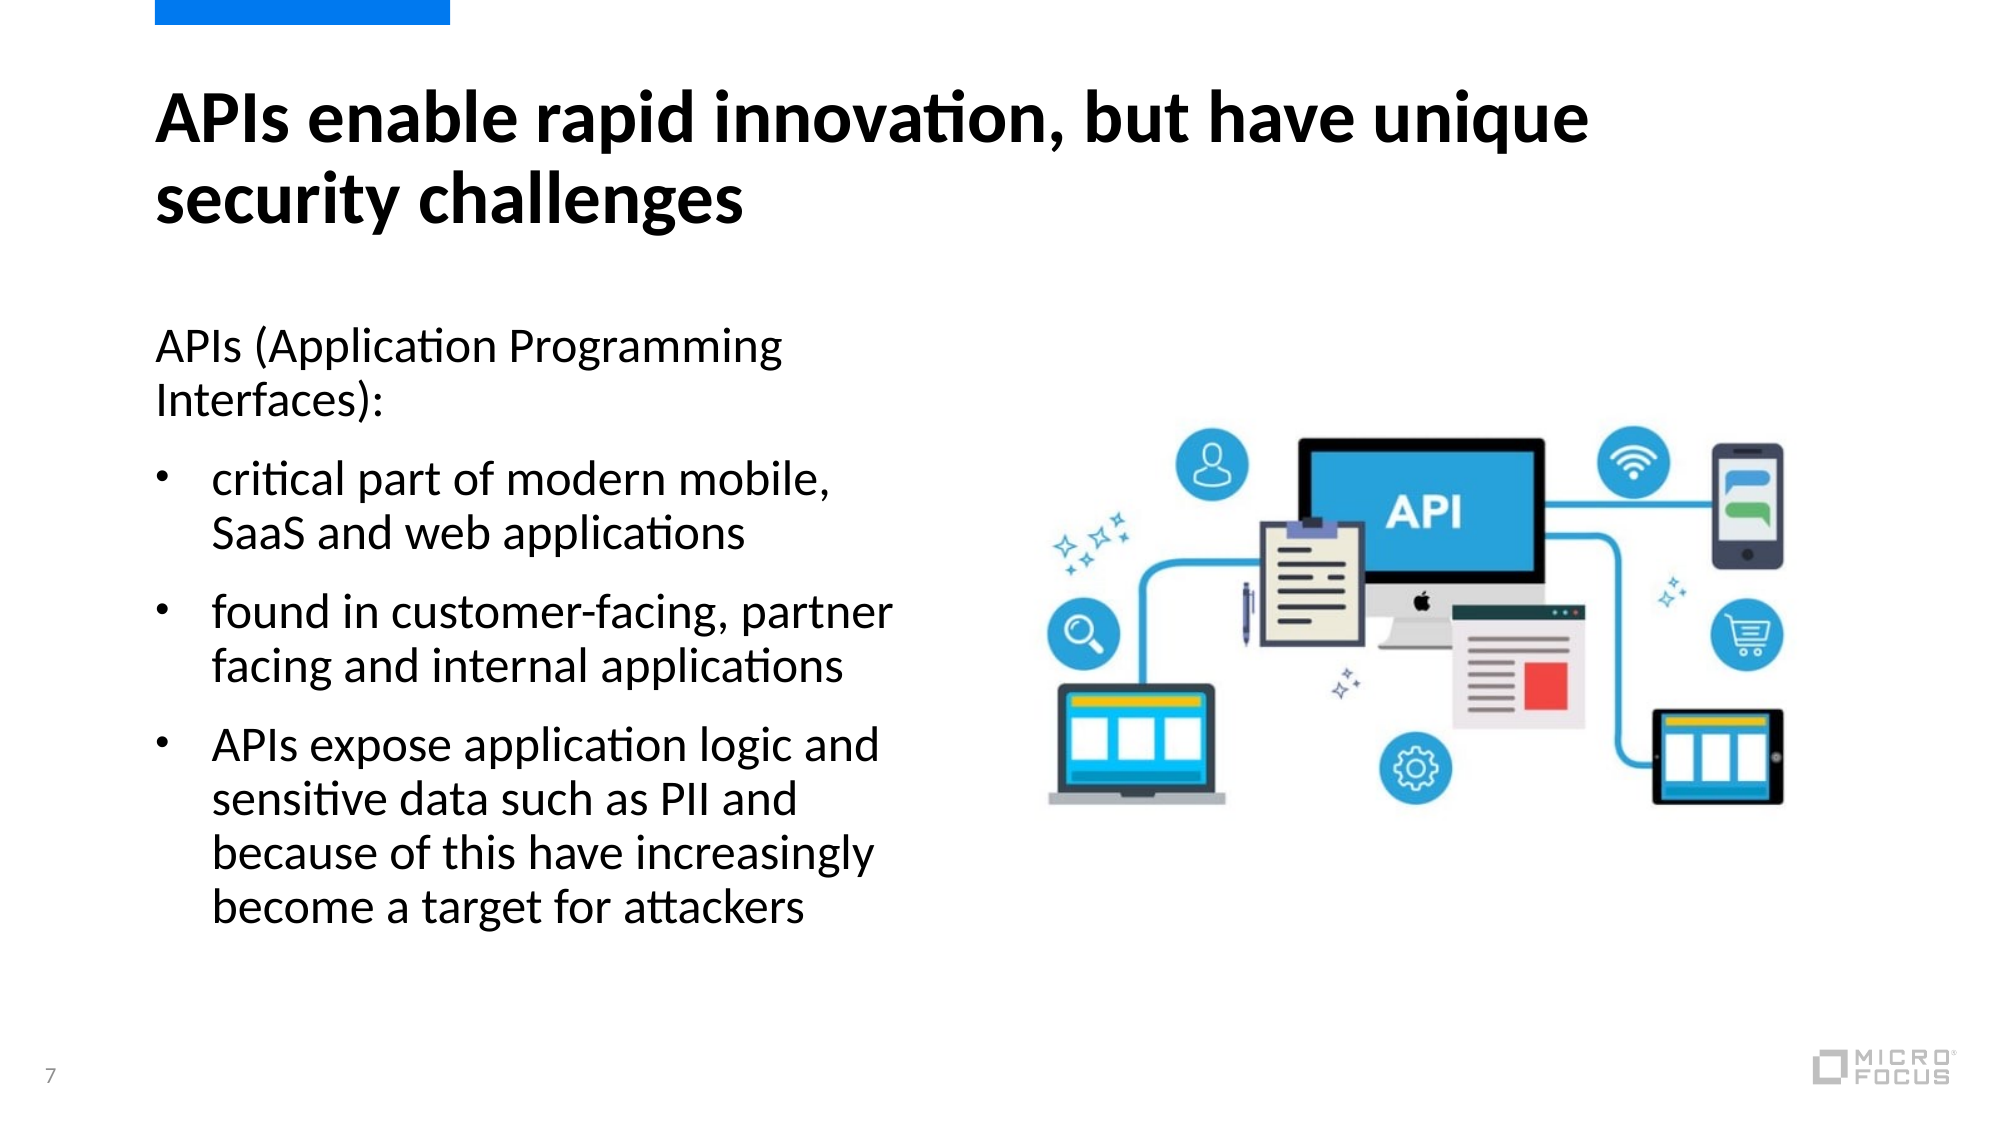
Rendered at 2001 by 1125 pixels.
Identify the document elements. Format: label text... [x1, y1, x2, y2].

list APIs (Application Programming Interfaces): critical part of modern mobile, SaaS and web applications found in customer-facing, partner facing and internal applications APIs expose application logic and sensitive data such as PII and because of this have increasingly become a target for attackers [155, 311, 947, 967]
picture [995, 399, 1847, 879]
slide_number 7 [30, 1051, 90, 1097]
title APIs enable rapid innovation, but have unique security challenges [155, 70, 1847, 248]
